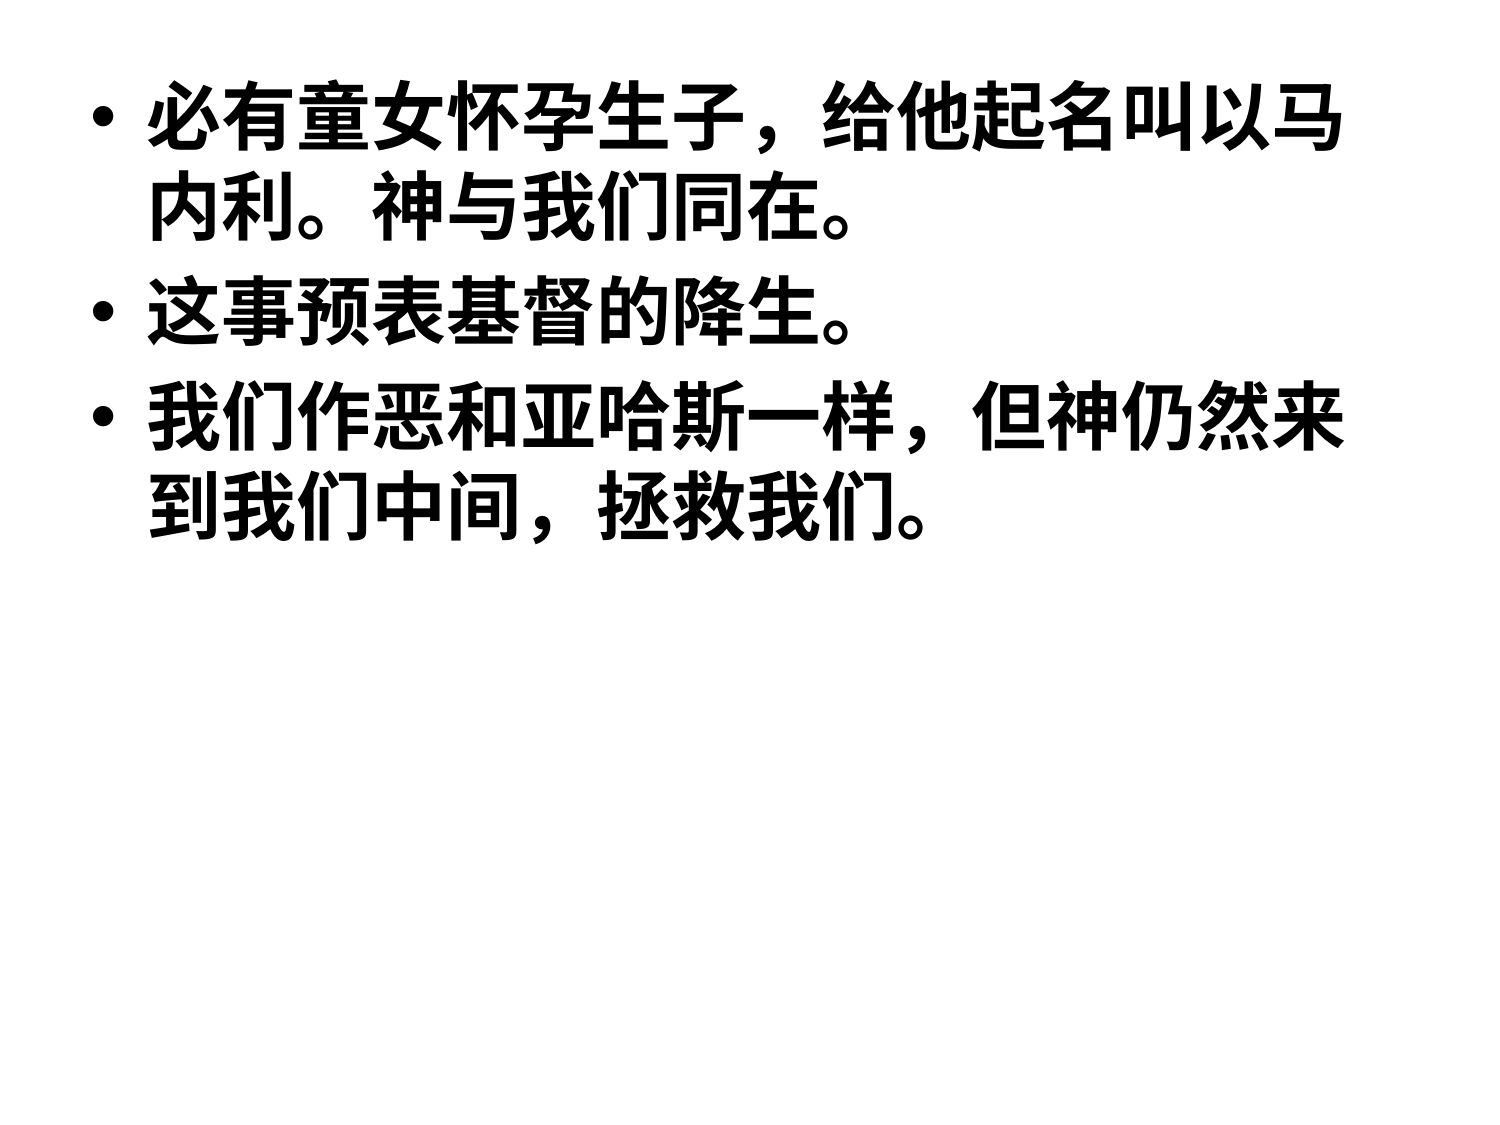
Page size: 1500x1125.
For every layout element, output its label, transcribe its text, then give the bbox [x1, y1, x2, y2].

list 必有童女怀孕生子，给他起名叫以马内利。神与我们同在。 这事预表基督的降生。 我们作恶和亚哈斯一样，但神仍然来到我们中间，拯救我们。 [75, 62, 1425, 1005]
